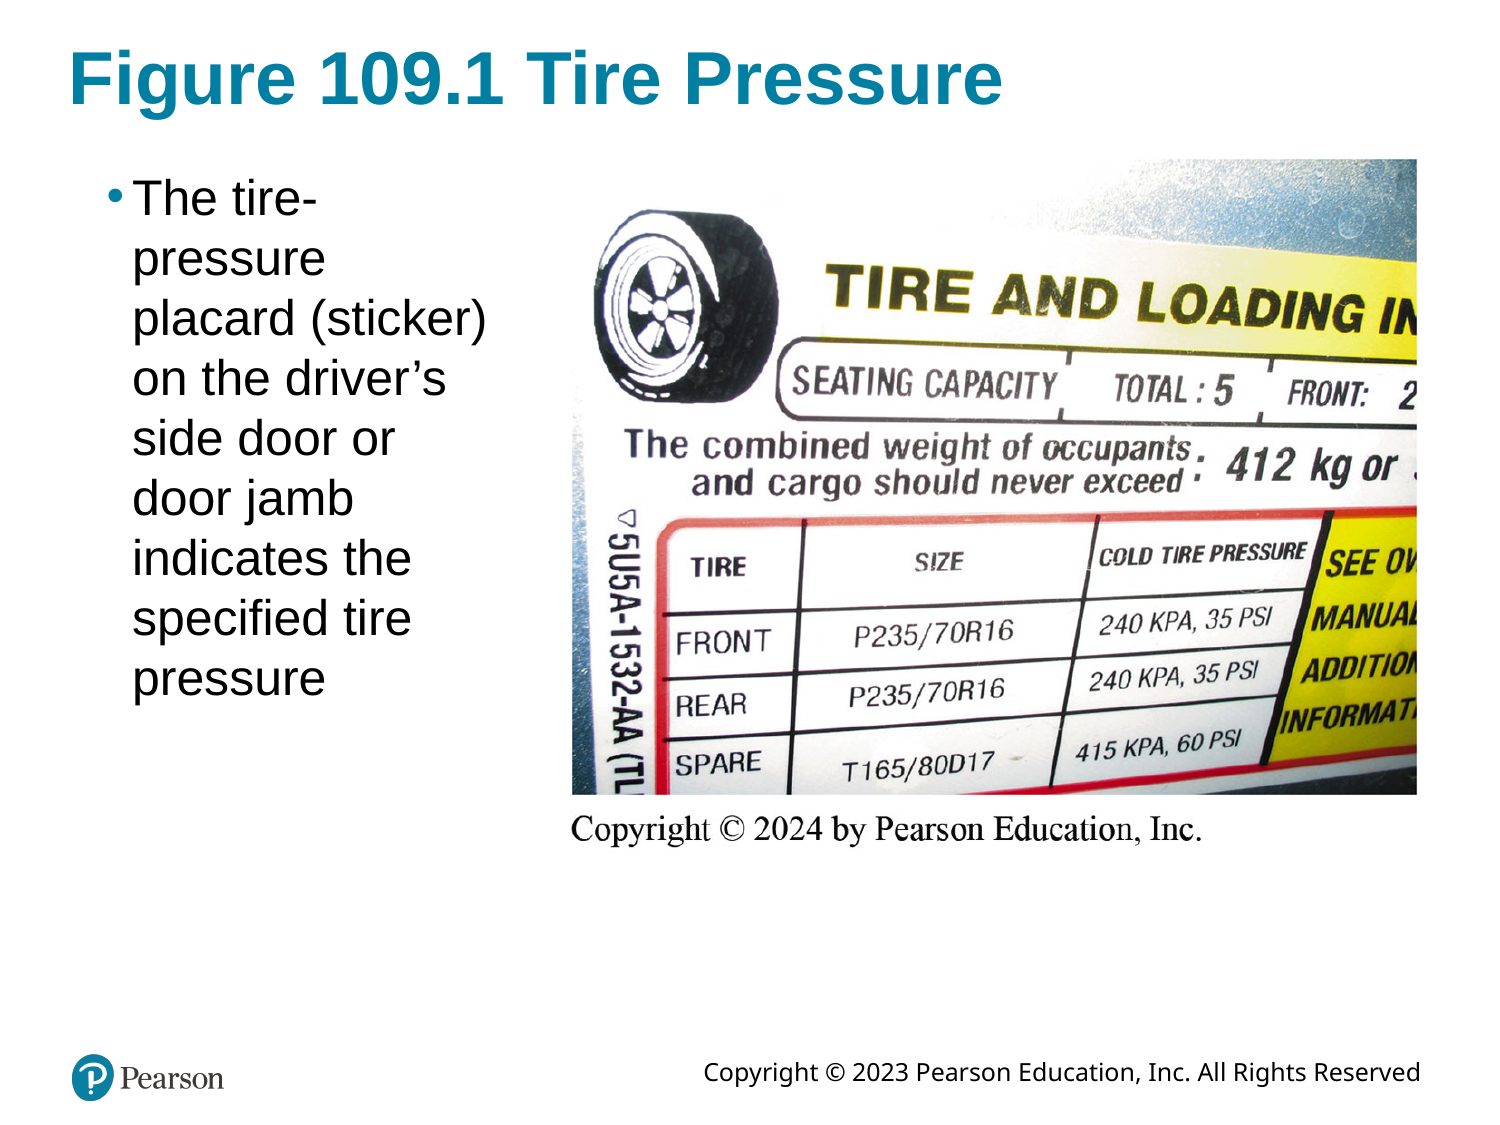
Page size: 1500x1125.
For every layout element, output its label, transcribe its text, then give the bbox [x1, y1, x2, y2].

list The tire-pressure placard (sticker) on the driver’s side door or door jamb indicates the specified tire pressure [90, 157, 500, 718]
picture [72, 1087, 83, 1101]
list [569, 157, 1418, 854]
title Figure 109.1 Tire Pressure [68, 22, 1418, 129]
picture [80, 1063, 106, 1088]
picture [72, 1054, 88, 1070]
picture [98, 1054, 224, 1101]
